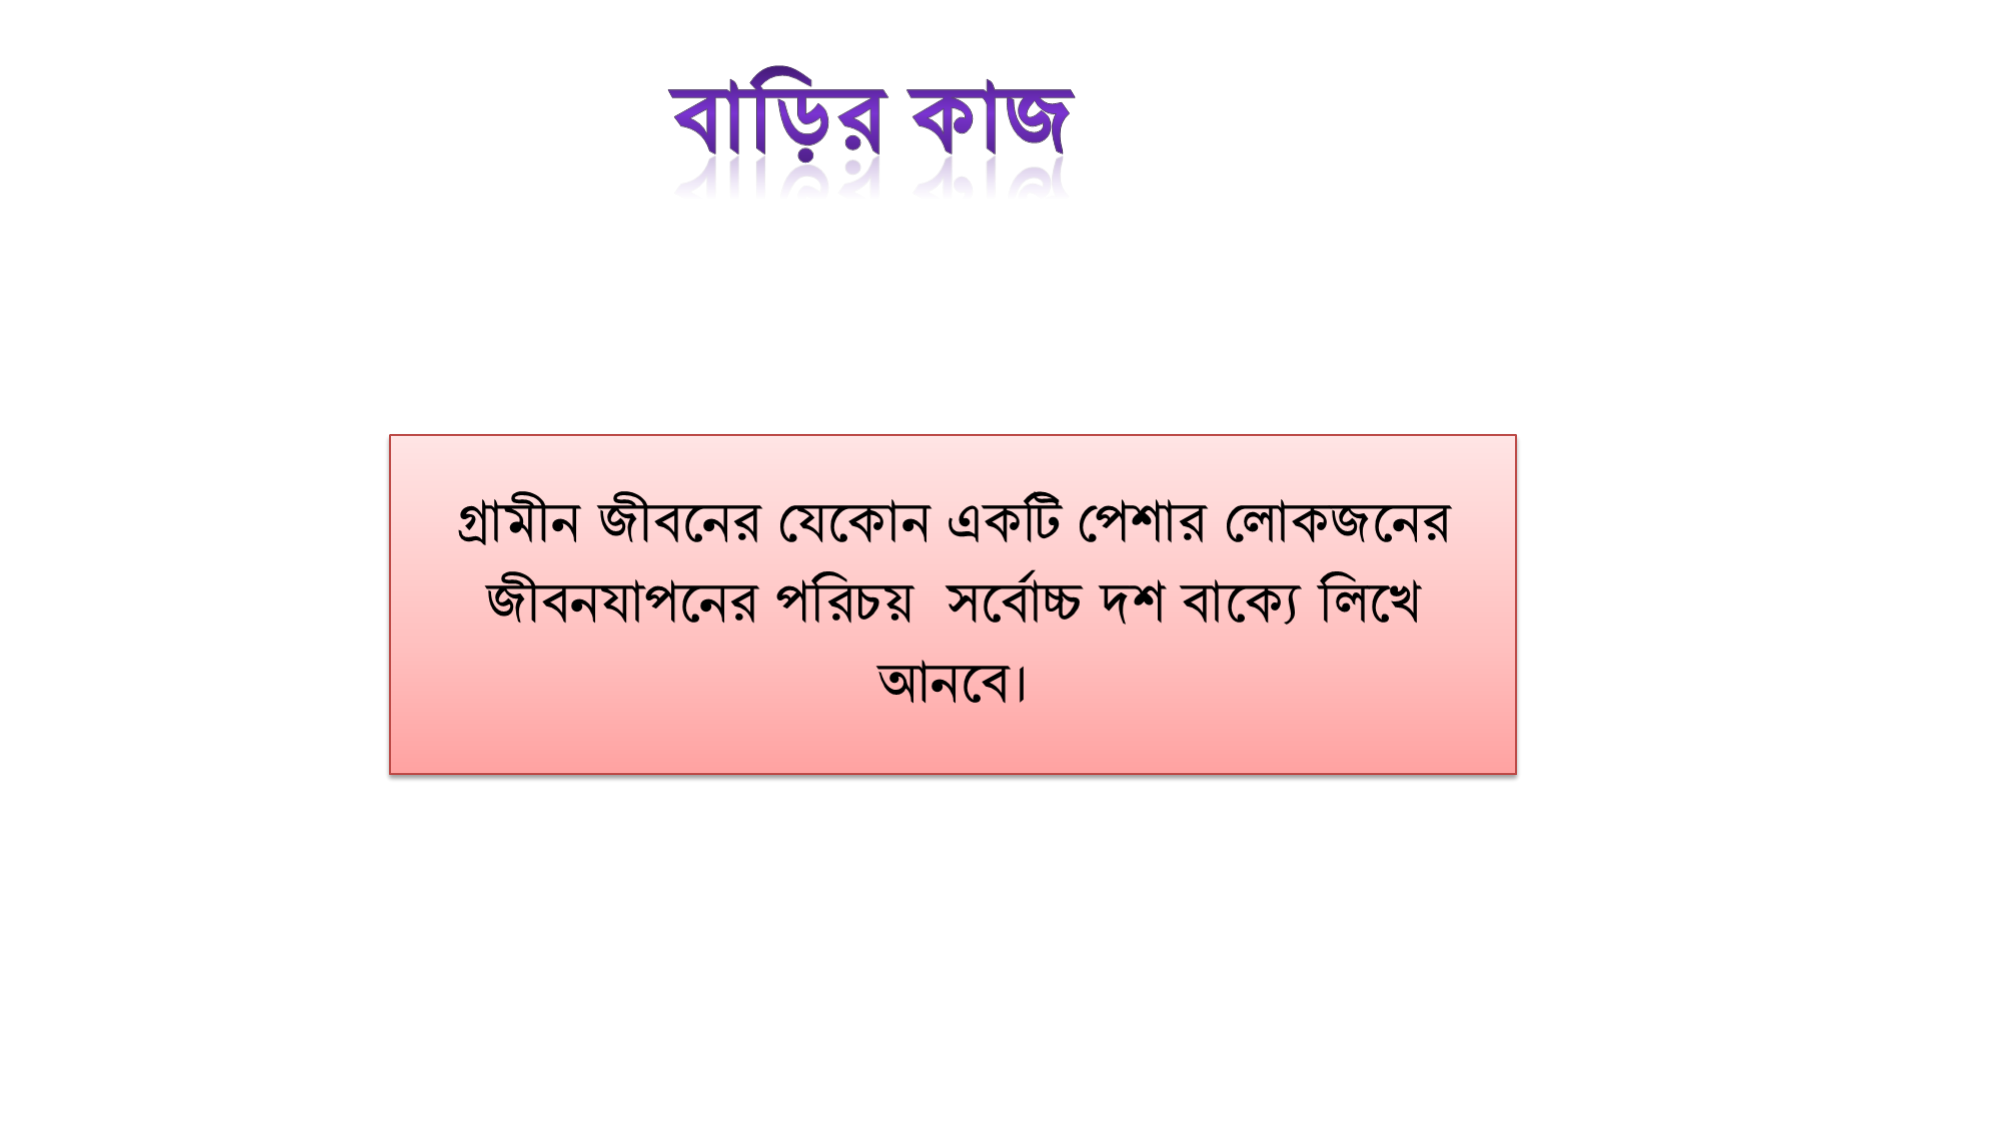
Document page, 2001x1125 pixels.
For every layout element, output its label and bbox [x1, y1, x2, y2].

picture [382, 430, 1524, 785]
picture [626, 48, 1128, 246]
